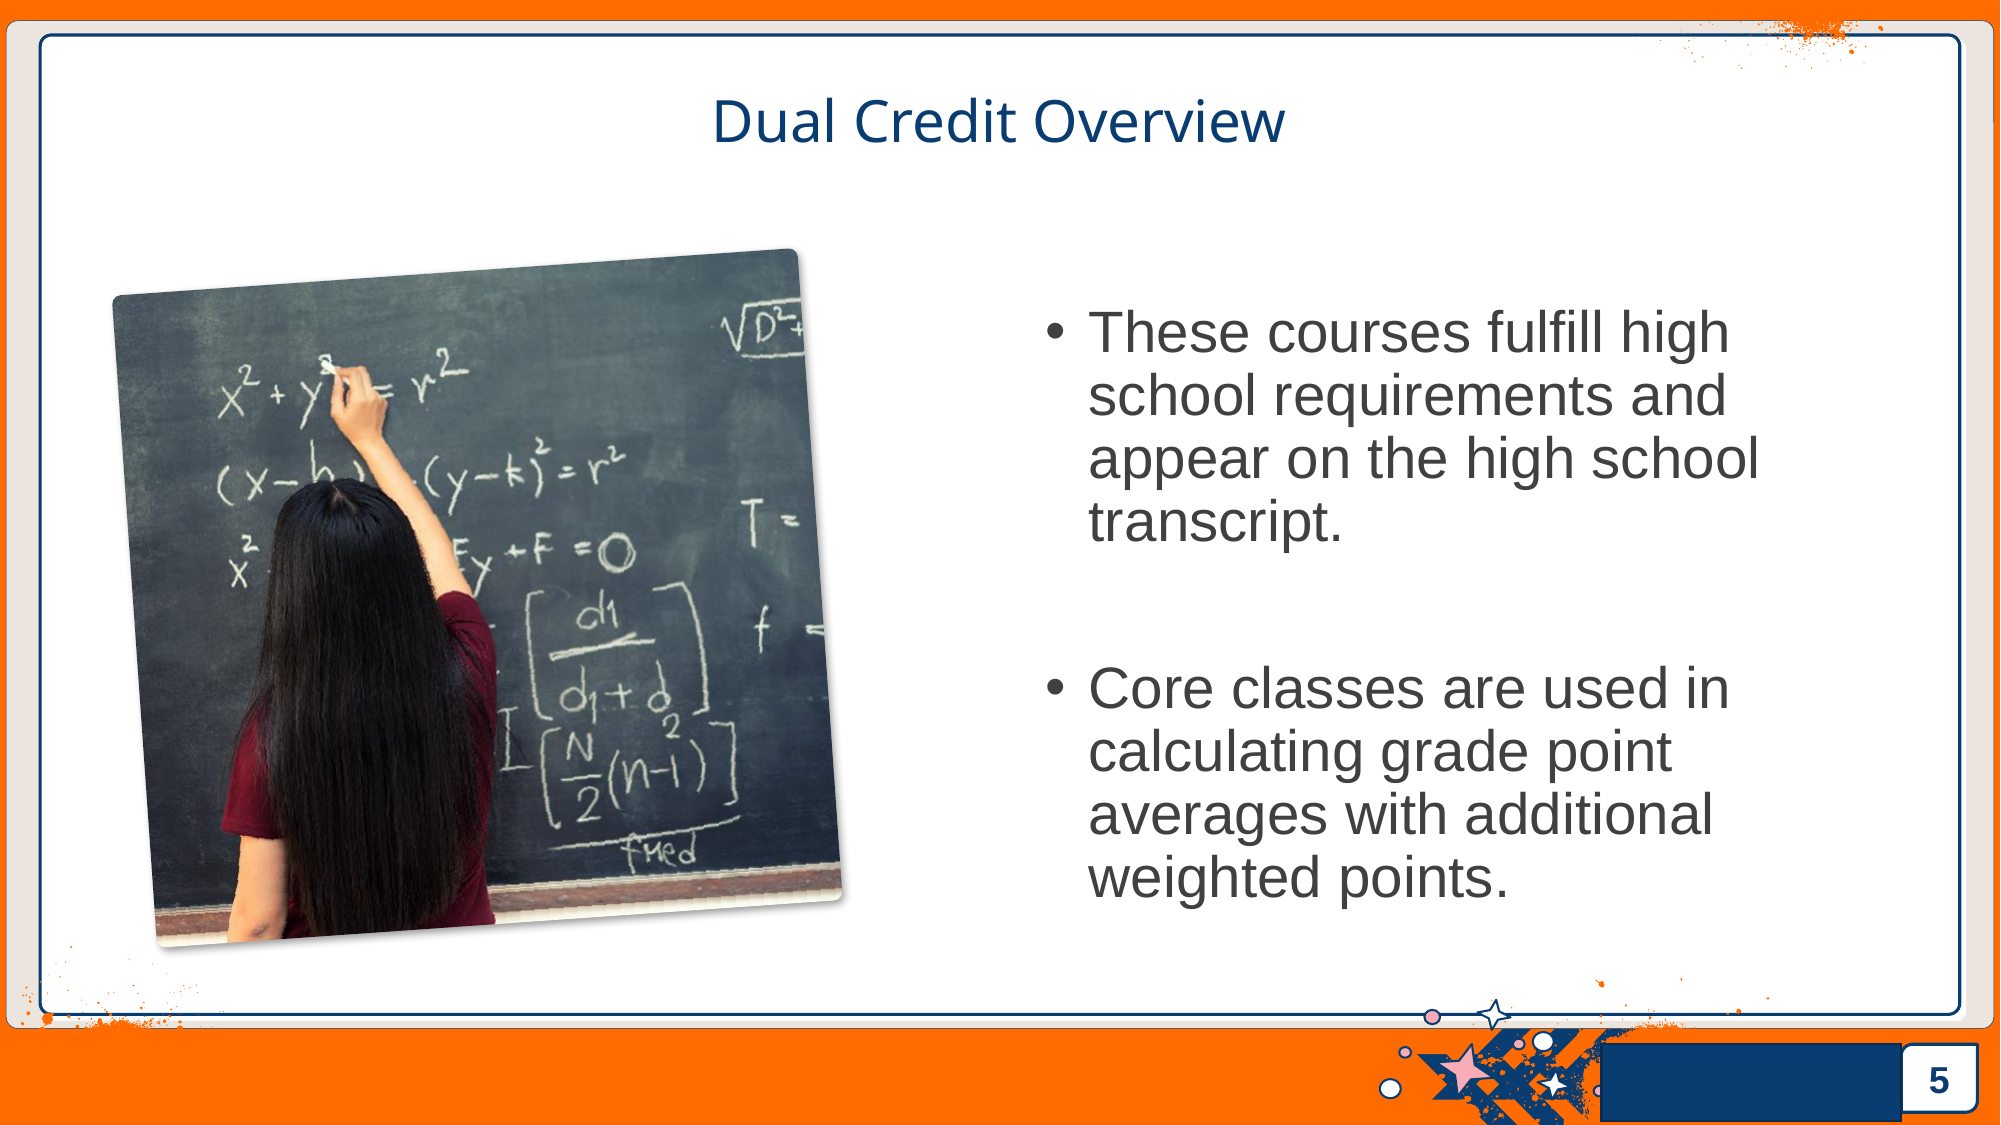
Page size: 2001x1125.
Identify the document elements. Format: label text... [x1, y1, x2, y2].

list These courses fulfill high school requirements and appear on the high school transcript. Core classes are used in calculating grade point averages with additional weighted points. [1045, 127, 1891, 981]
title Dual Credit Overview [108, 91, 1891, 217]
slide_number 5 [1902, 1042, 1979, 1114]
picture [112, 248, 843, 948]
text_box [1600, 1043, 1902, 1122]
